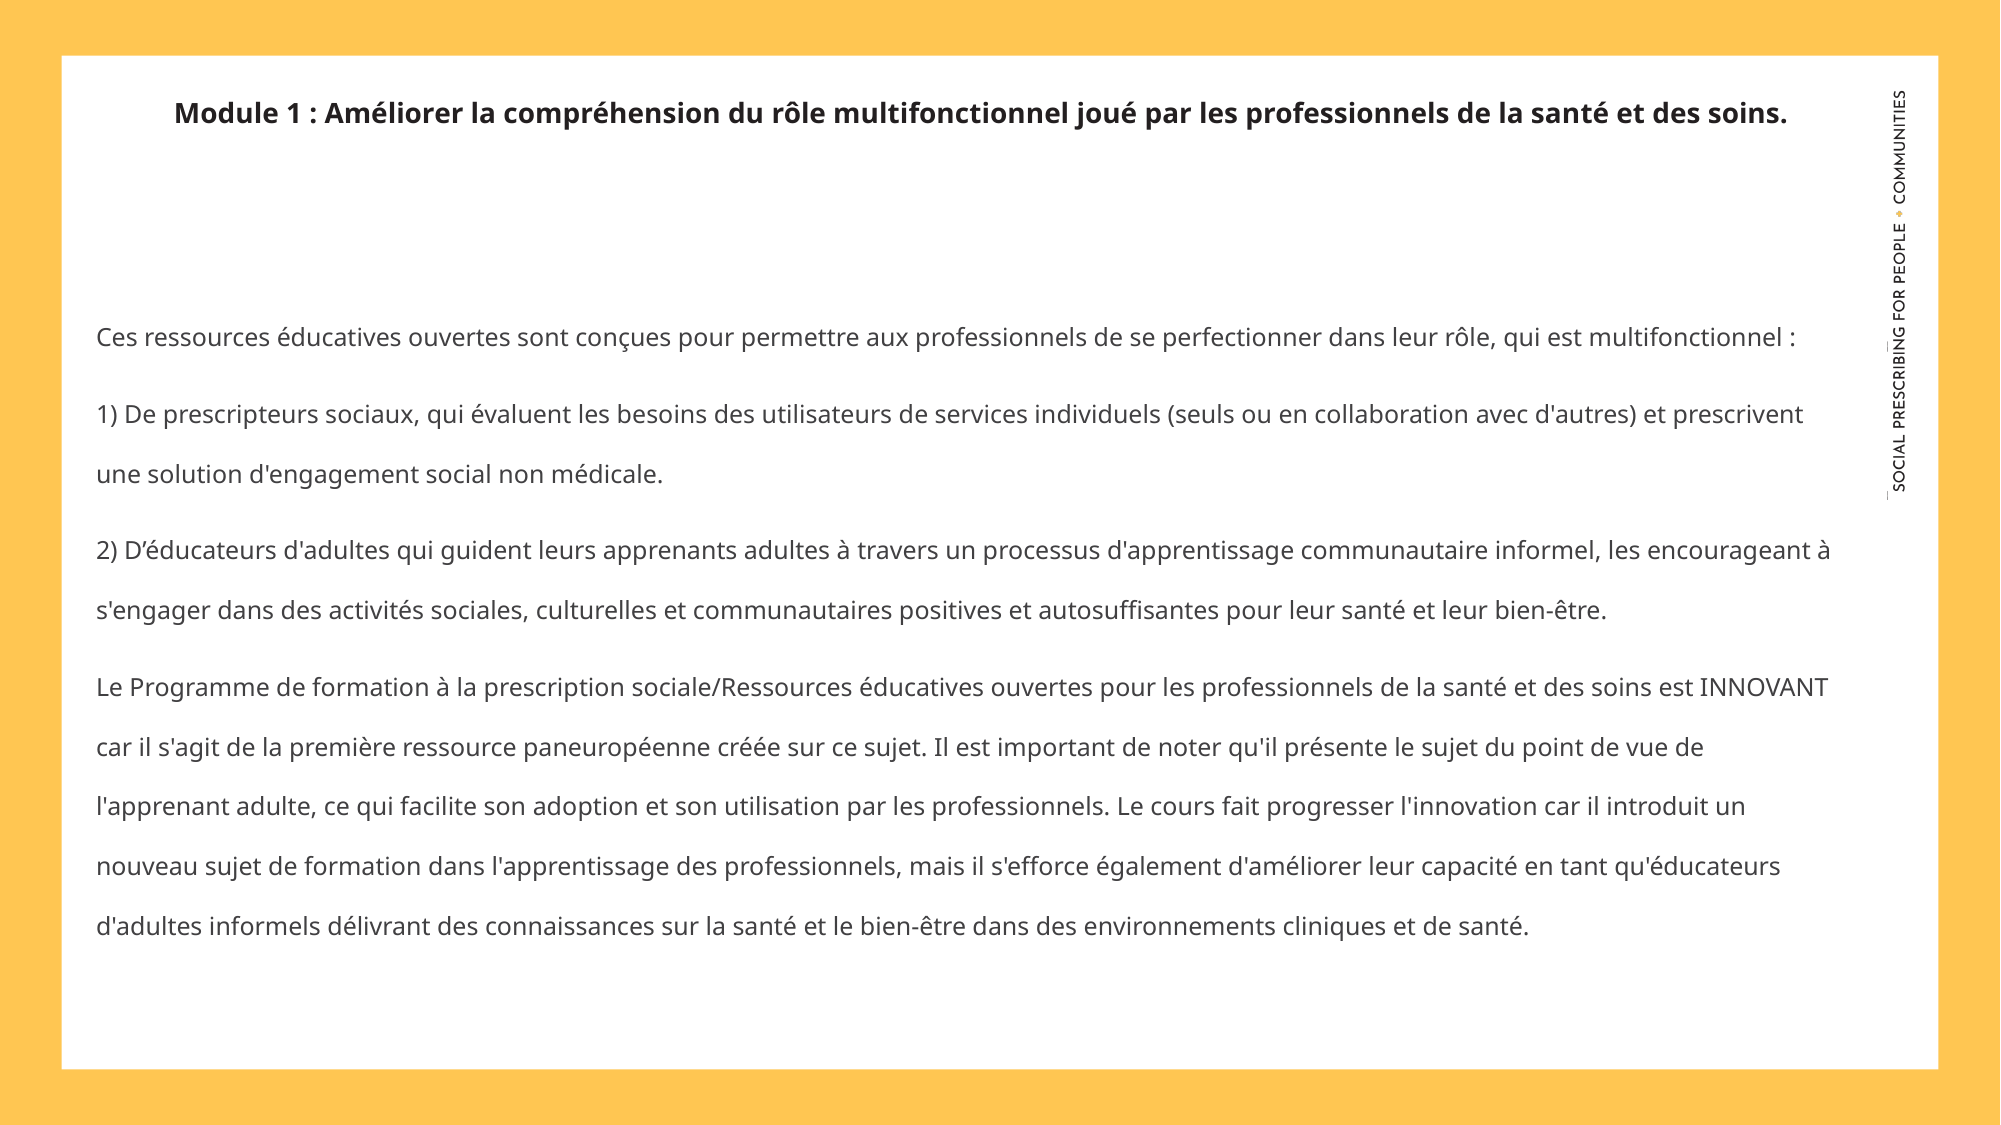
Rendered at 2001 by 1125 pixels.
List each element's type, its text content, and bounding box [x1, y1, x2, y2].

picture [1887, 177, 1911, 500]
list Module 1 : Améliorer la compréhension du rôle multifonctionnel joué par les professionnels de la santé et des soins. [34, 64, 1929, 177]
text_box Ces ressources éducatives ouvertes sont conçues pour permettre aux professionnels de se perfectionner dans leur rôle, qui est multifonctionnel : 1) De prescripteurs sociaux, qui évaluent les besoins des utilisateurs de services individuels (seuls ou en collaboration avec d'autres) et prescrivent une solution d'engagement social non médicale. 2) D’éducateurs d'adultes qui guident leurs apprenants adultes à travers un processus d'apprentissage communautaire informel, les encourageant à s'engager dans des activités sociales, culturelles et communautaires positives et autosuffisantes pour leur santé et leur bien-être. Le Programme de formation à la prescription sociale/Ressources éducatives ouvertes pour les professionnels de la santé et des soins est INNOVANT car il s'agit de la première ressource paneuropéenne créée sur ce sujet. Il est important de noter qu'il présente le sujet du point de vue de l'apprenant adulte, ce qui facilite son adoption et son utilisation par les professionnels. Le cours fait progresser l'innovation car il introduit un nouveau sujet de formation dans l'apprentissage des professionnels, mais il s'efforce également d'améliorer leur capacité en tant qu'éducateurs d'adultes informels délivrant des connaissances sur la santé et le bien-être dans des environnements cliniques et de santé. [81, 284, 1854, 948]
